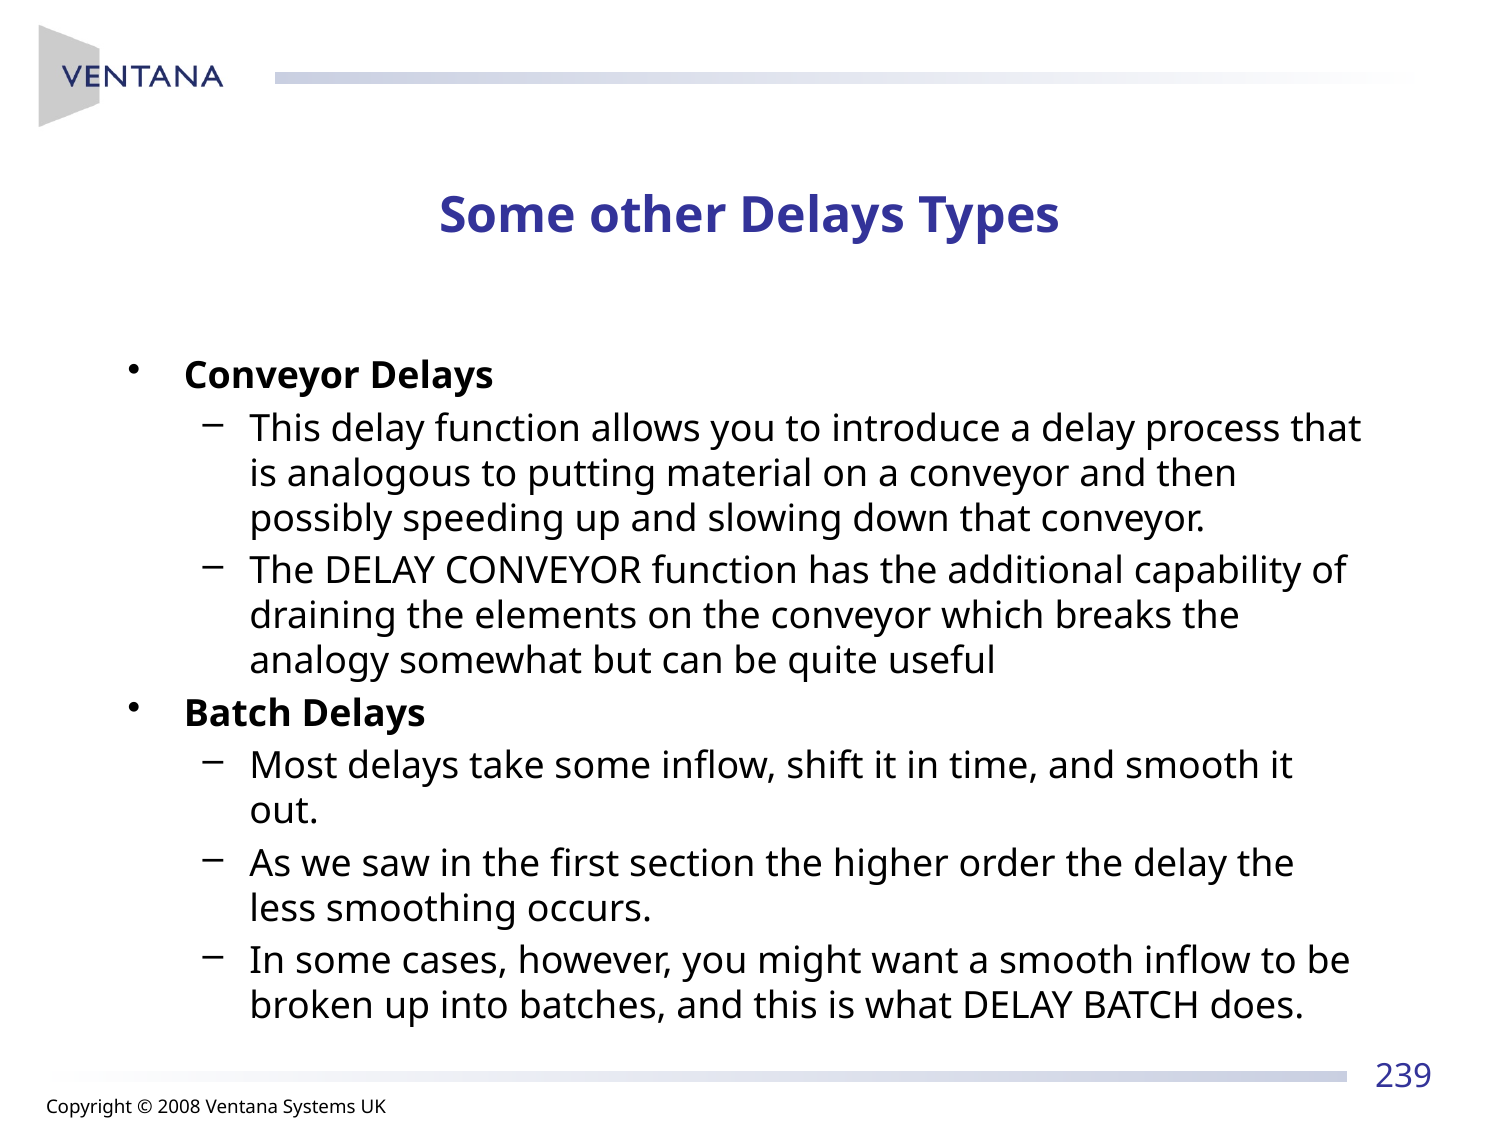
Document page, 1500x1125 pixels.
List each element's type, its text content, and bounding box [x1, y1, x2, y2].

picture [0, 0, 275, 153]
list Conveyor Delays This delay function allows you to introduce a delay process that is analogous to putting material on a conveyor and then possibly speeding up and slowing down that conveyor. The DELAY CONVEYOR function has the additional capability of draining the elements on the conveyor which breaks the analogy somewhat but can be quite useful Batch Delays Most delays take some inflow, shift it in time, and smooth it out. As we saw in the first section the higher order the delay the less smoothing occurs. In some cases, however, you might want a smooth inflow to be broken up into batches, and this is what DELAY BATCH does. [112, 343, 1388, 1019]
title Some other Delays Types [112, 137, 1388, 288]
